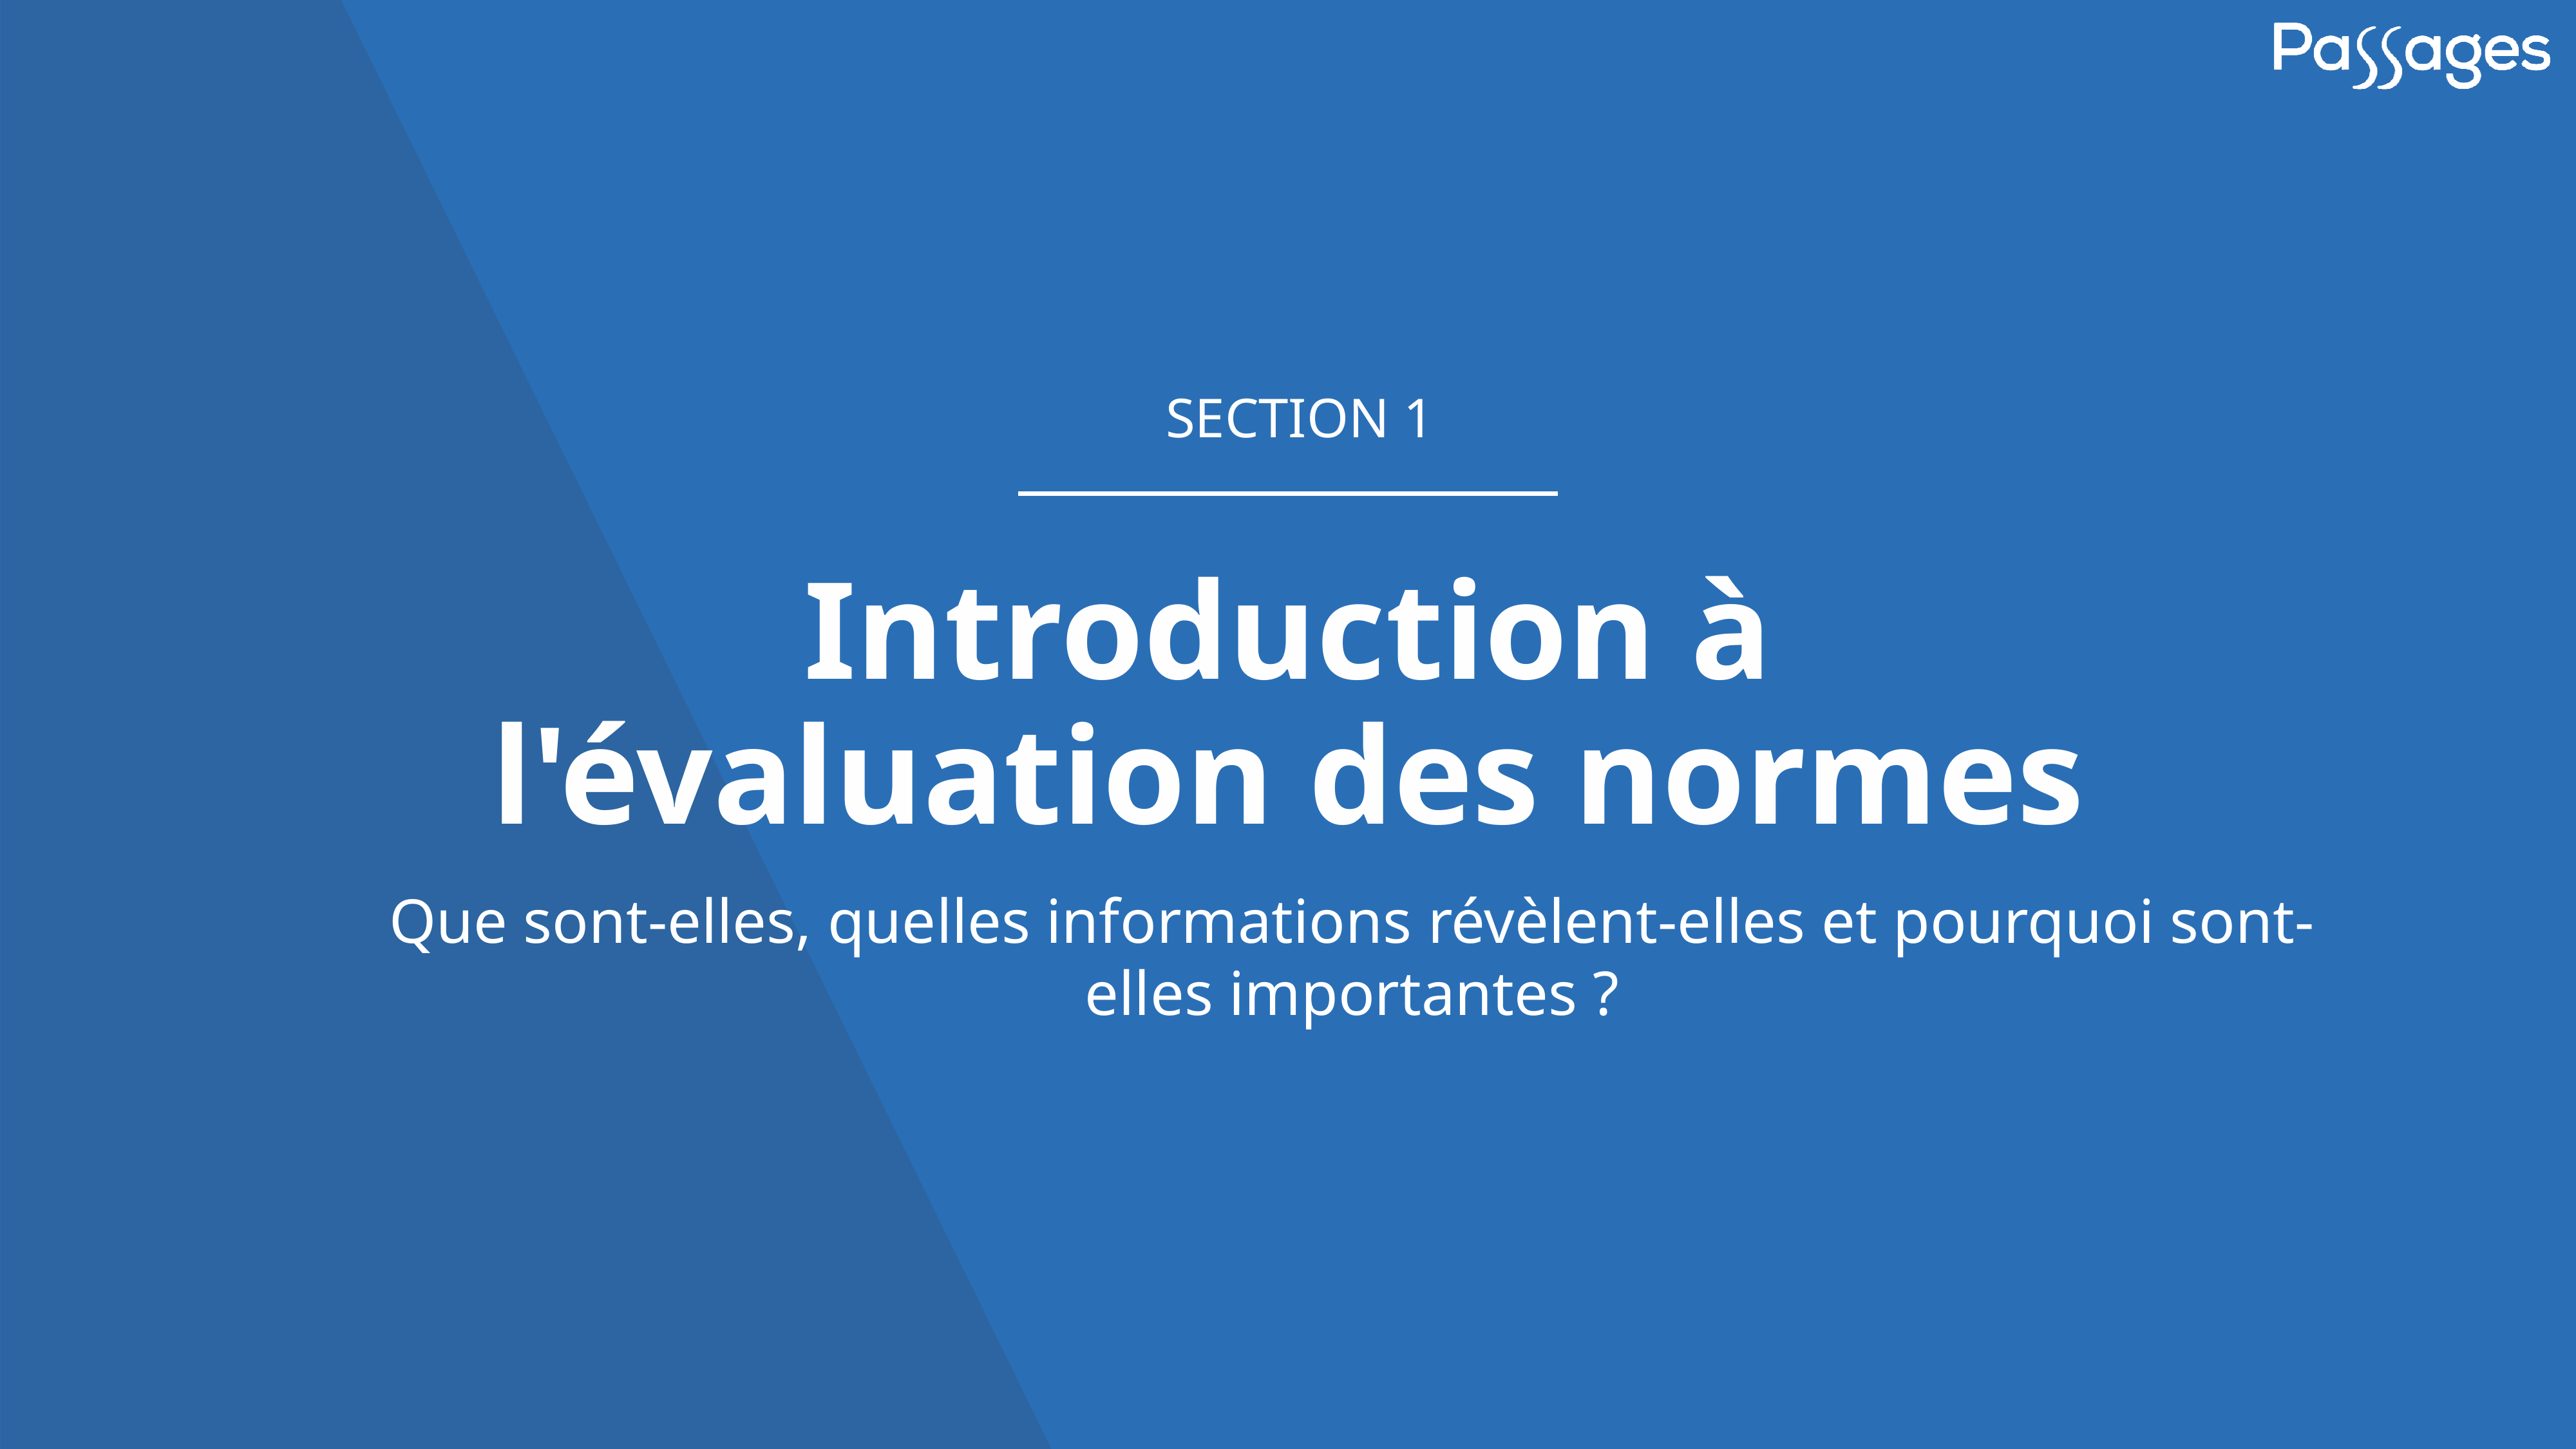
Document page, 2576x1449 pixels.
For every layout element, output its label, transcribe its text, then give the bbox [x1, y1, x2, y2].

picture [2264, 0, 2559, 102]
title Introduction à l'évaluation des normes [475, 558, 2101, 789]
list SECTION 1 [670, 379, 1906, 434]
text_box Que sont-elles, quelles informations révèlent-elles et pourquoi sont-elles importantes ? [358, 878, 2347, 1224]
text_box [0, 0, 1052, 1449]
